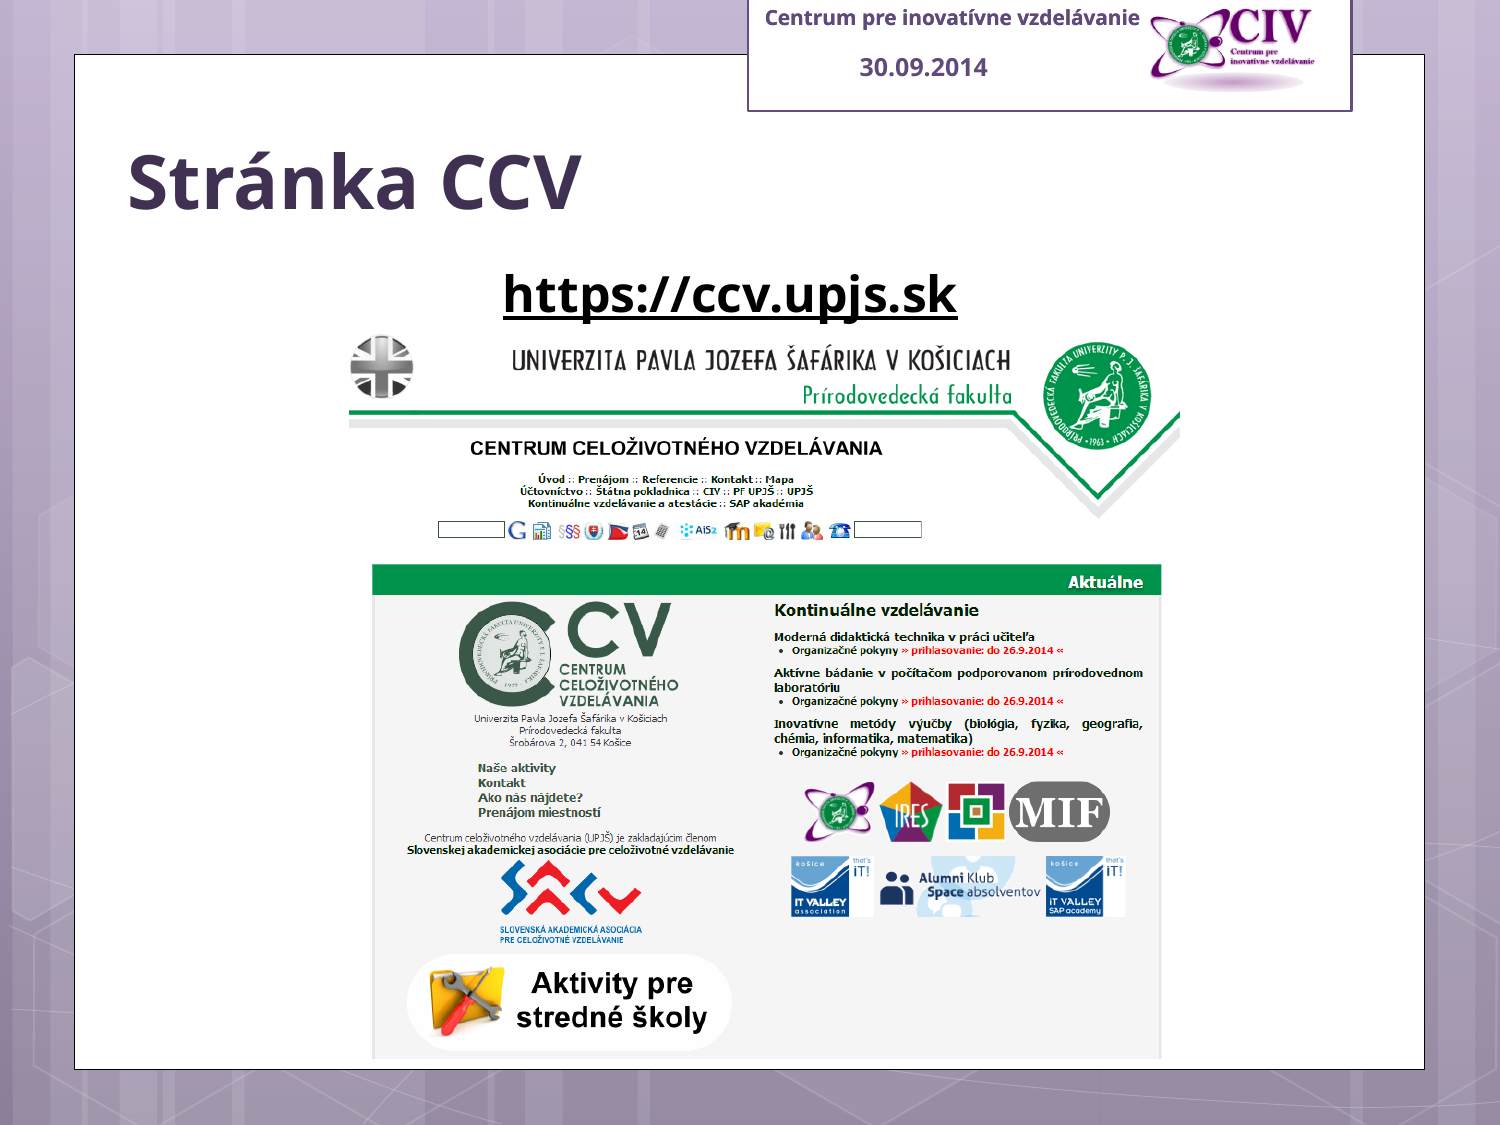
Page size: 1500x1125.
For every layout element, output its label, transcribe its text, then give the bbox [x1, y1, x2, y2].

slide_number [844, 36, 1334, 97]
text_box https://ccv.upjs.sk [76, 255, 1424, 339]
picture [327, 330, 1202, 1059]
title Stránka CCV [112, 125, 1388, 232]
picture [1146, 2, 1317, 36]
